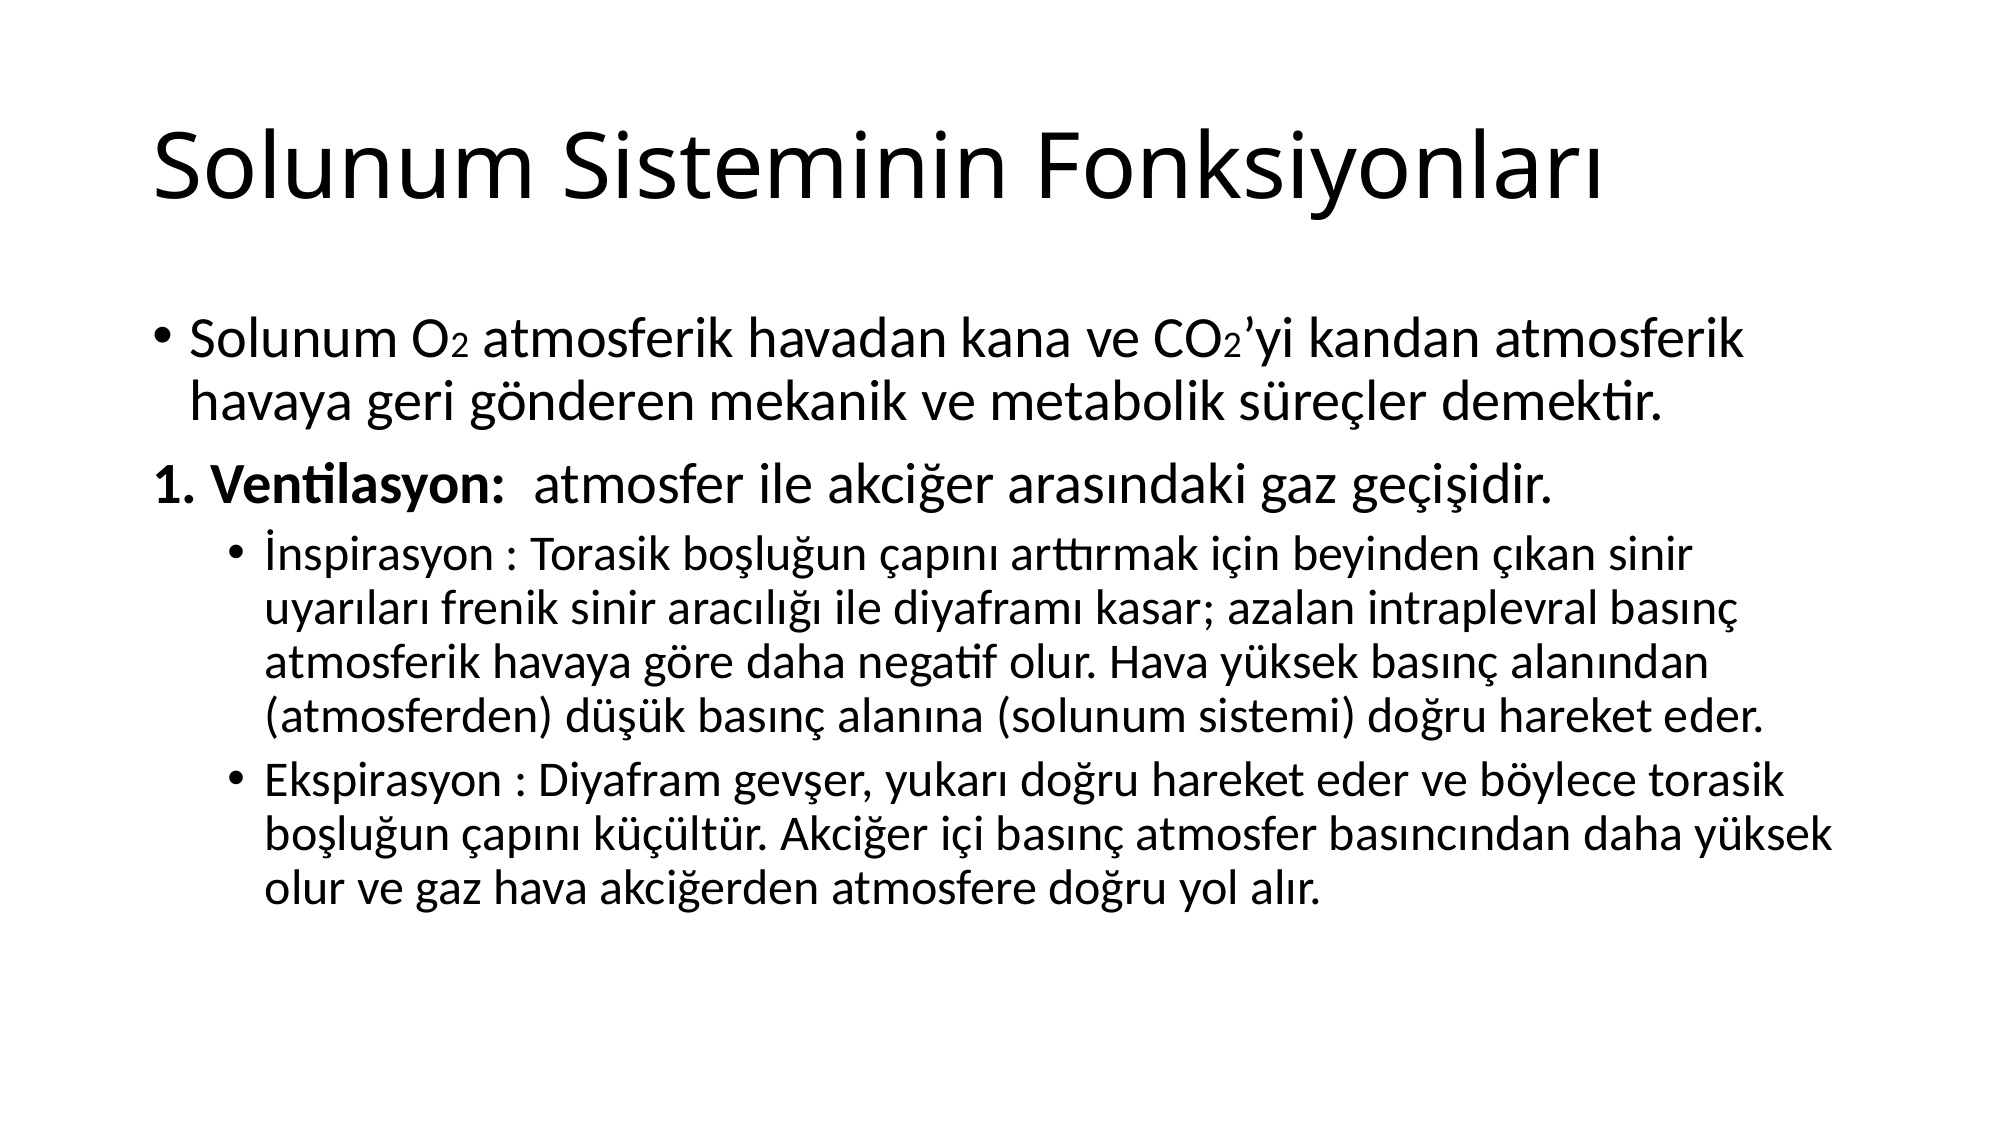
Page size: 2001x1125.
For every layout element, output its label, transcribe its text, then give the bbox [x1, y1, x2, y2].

list Solunum O2 atmosferik havadan kana ve CO2’yi kandan atmosferik havaya geri gönderen mekanik ve metabolik süreçler demektir. 1. Ventilasyon: atmosfer ile akciğer arasındaki gaz geçişidir. İnspirasyon : Torasik boşluğun çapını arttırmak için beyinden çıkan sinir uyarıları frenik sinir aracılığı ile diyaframı kasar; azalan intraplevral basınç atmosferik havaya göre daha negatif olur. Hava yüksek basınç alanından (atmosferden) düşük basınç alanına (solunum sistemi) doğru hareket eder. Ekspirasyon : Diyafram gevşer, yukarı doğru hareket eder ve böylece torasik boşluğun çapını küçültür. Akciğer içi basınç atmosfer basıncından daha yüksek olur ve gaz hava akciğerden atmosfere doğru yol alır. [137, 299, 1863, 1014]
title Solunum Sisteminin Fonksiyonları [137, 59, 1863, 278]
